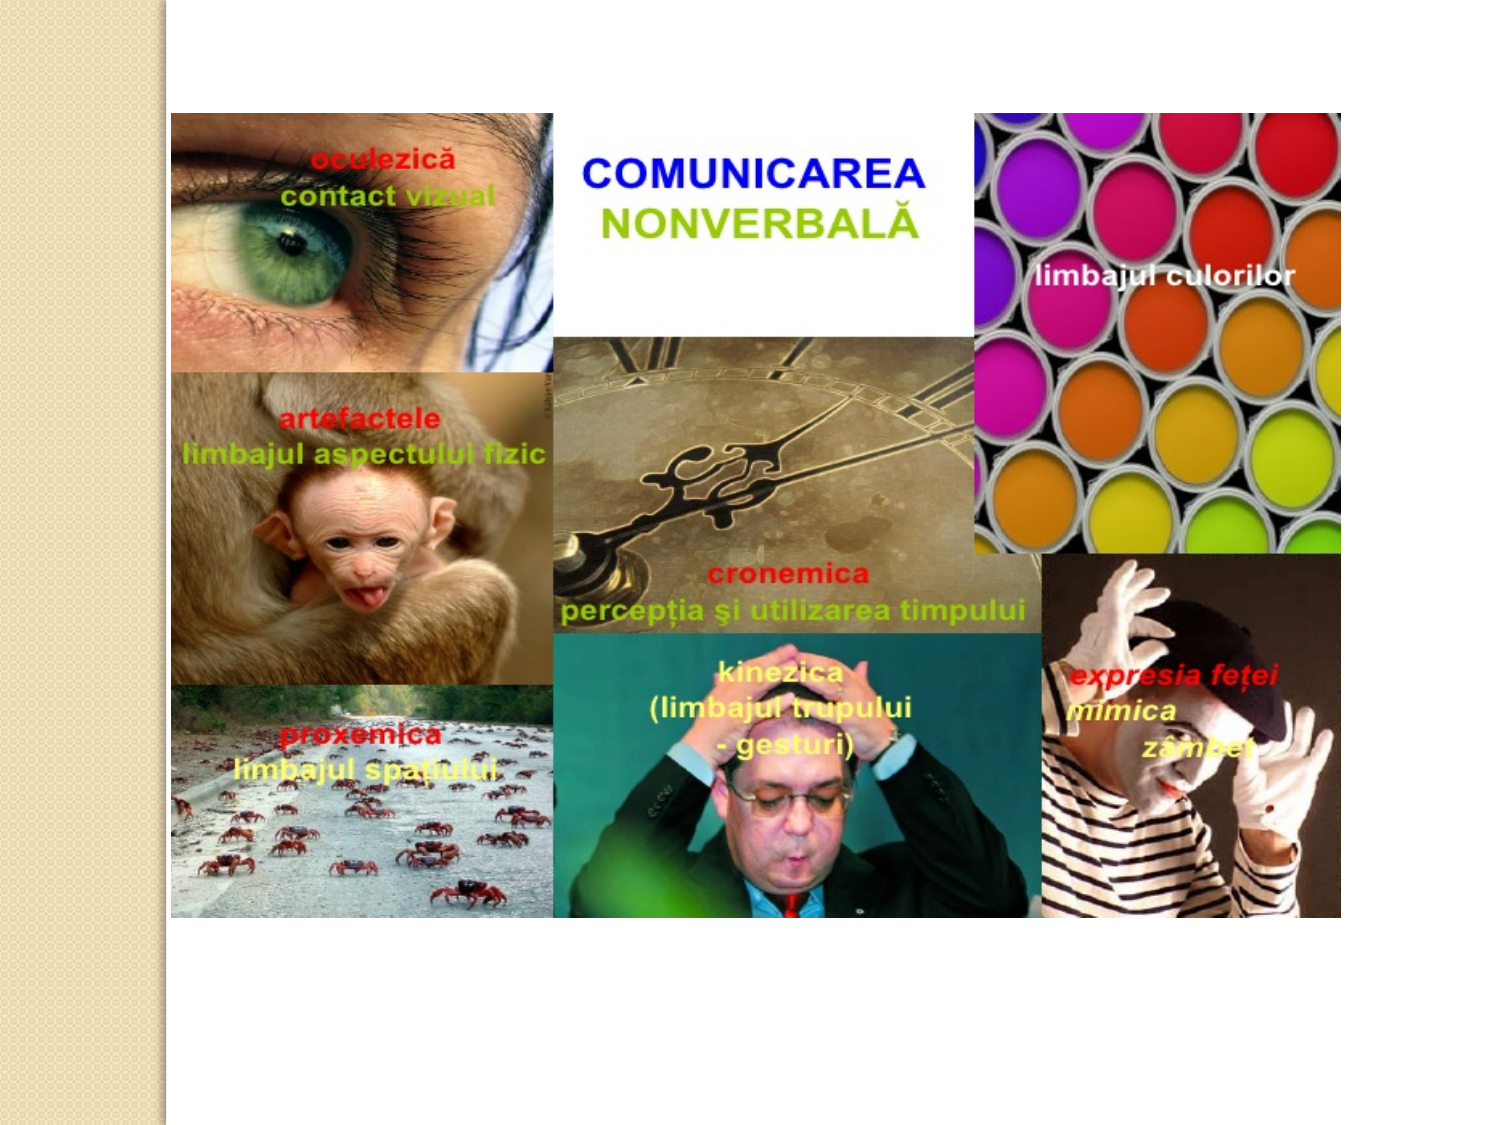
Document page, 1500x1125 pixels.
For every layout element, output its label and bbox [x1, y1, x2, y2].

picture [170, 113, 1341, 918]
